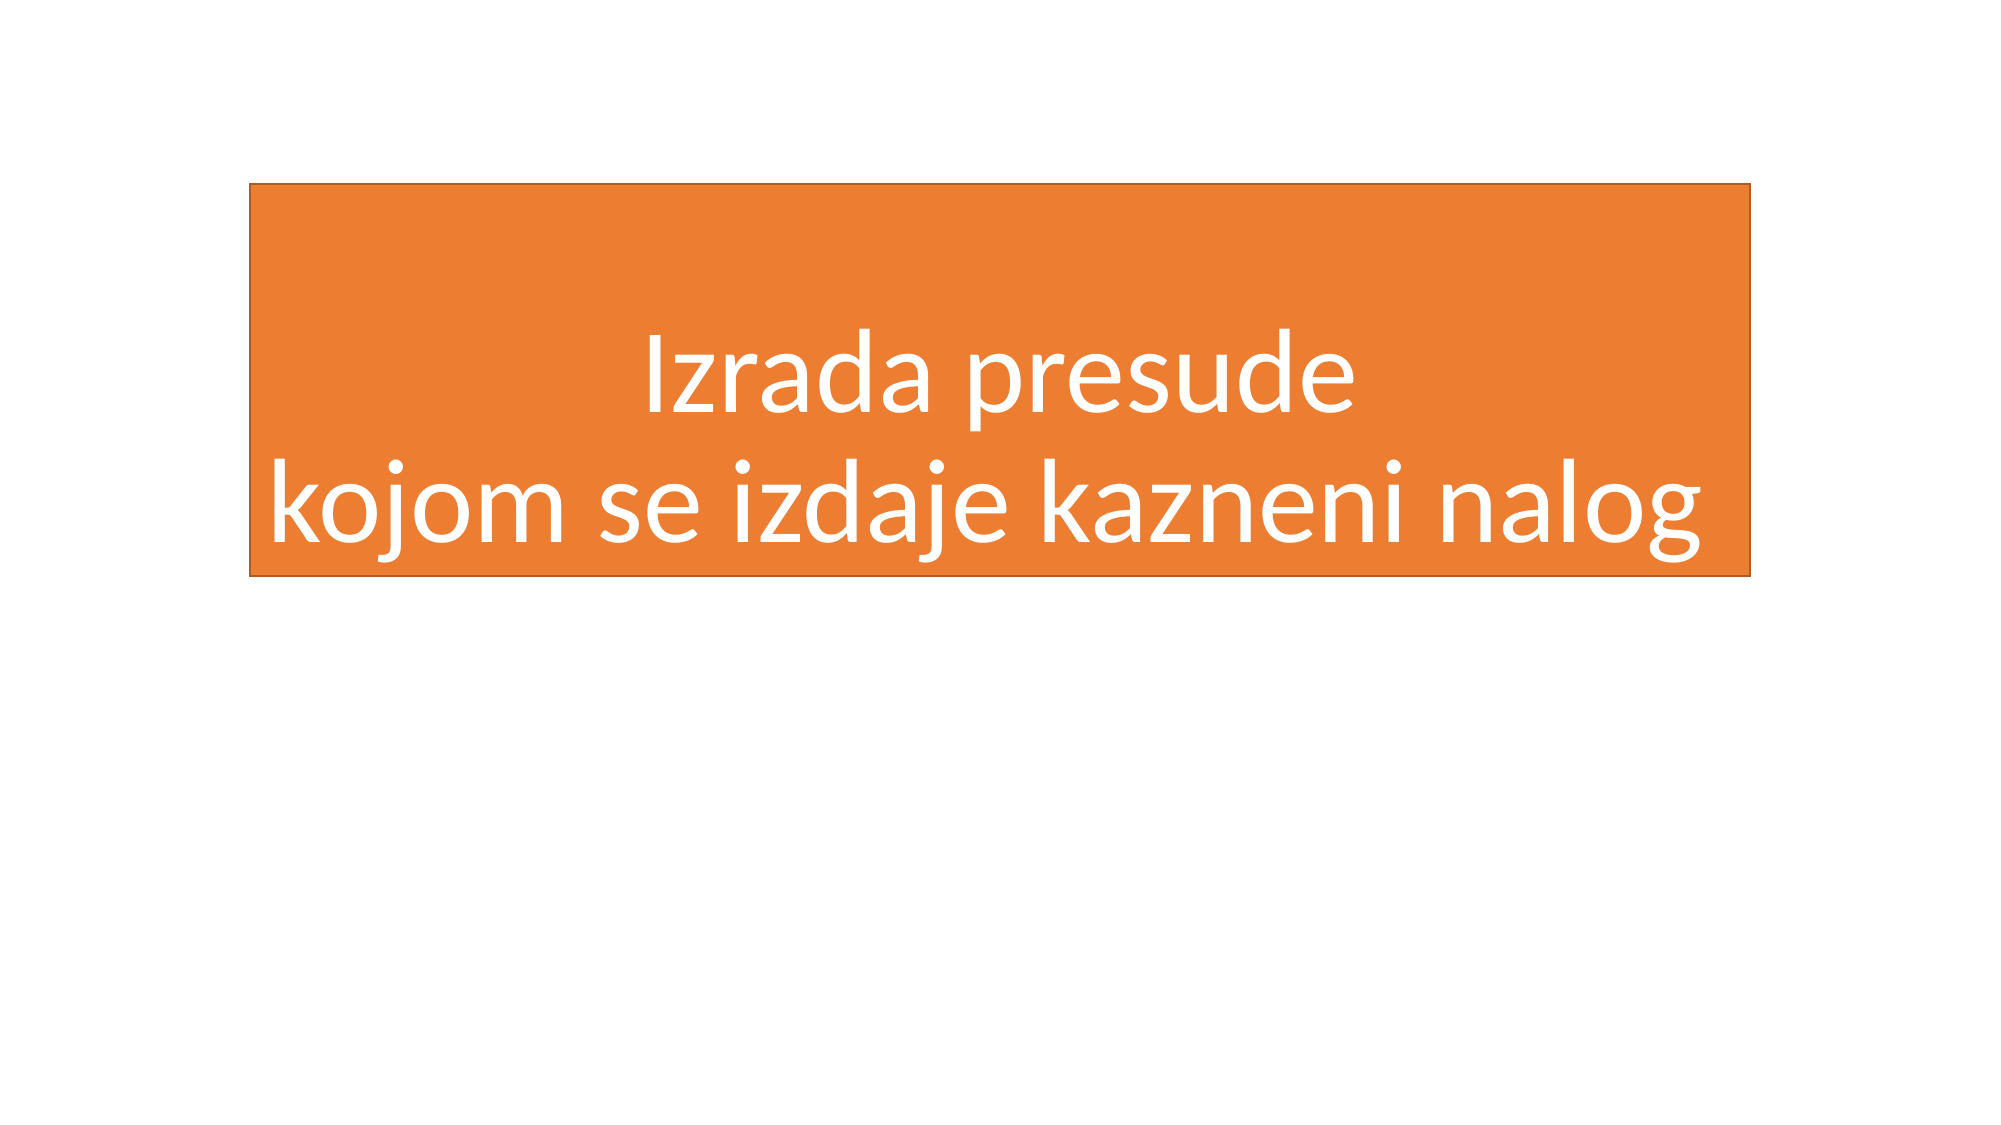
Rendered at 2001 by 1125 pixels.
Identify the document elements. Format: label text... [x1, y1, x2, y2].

title Izrada presude kojom se izdaje kazneni nalog [249, 183, 1751, 577]
